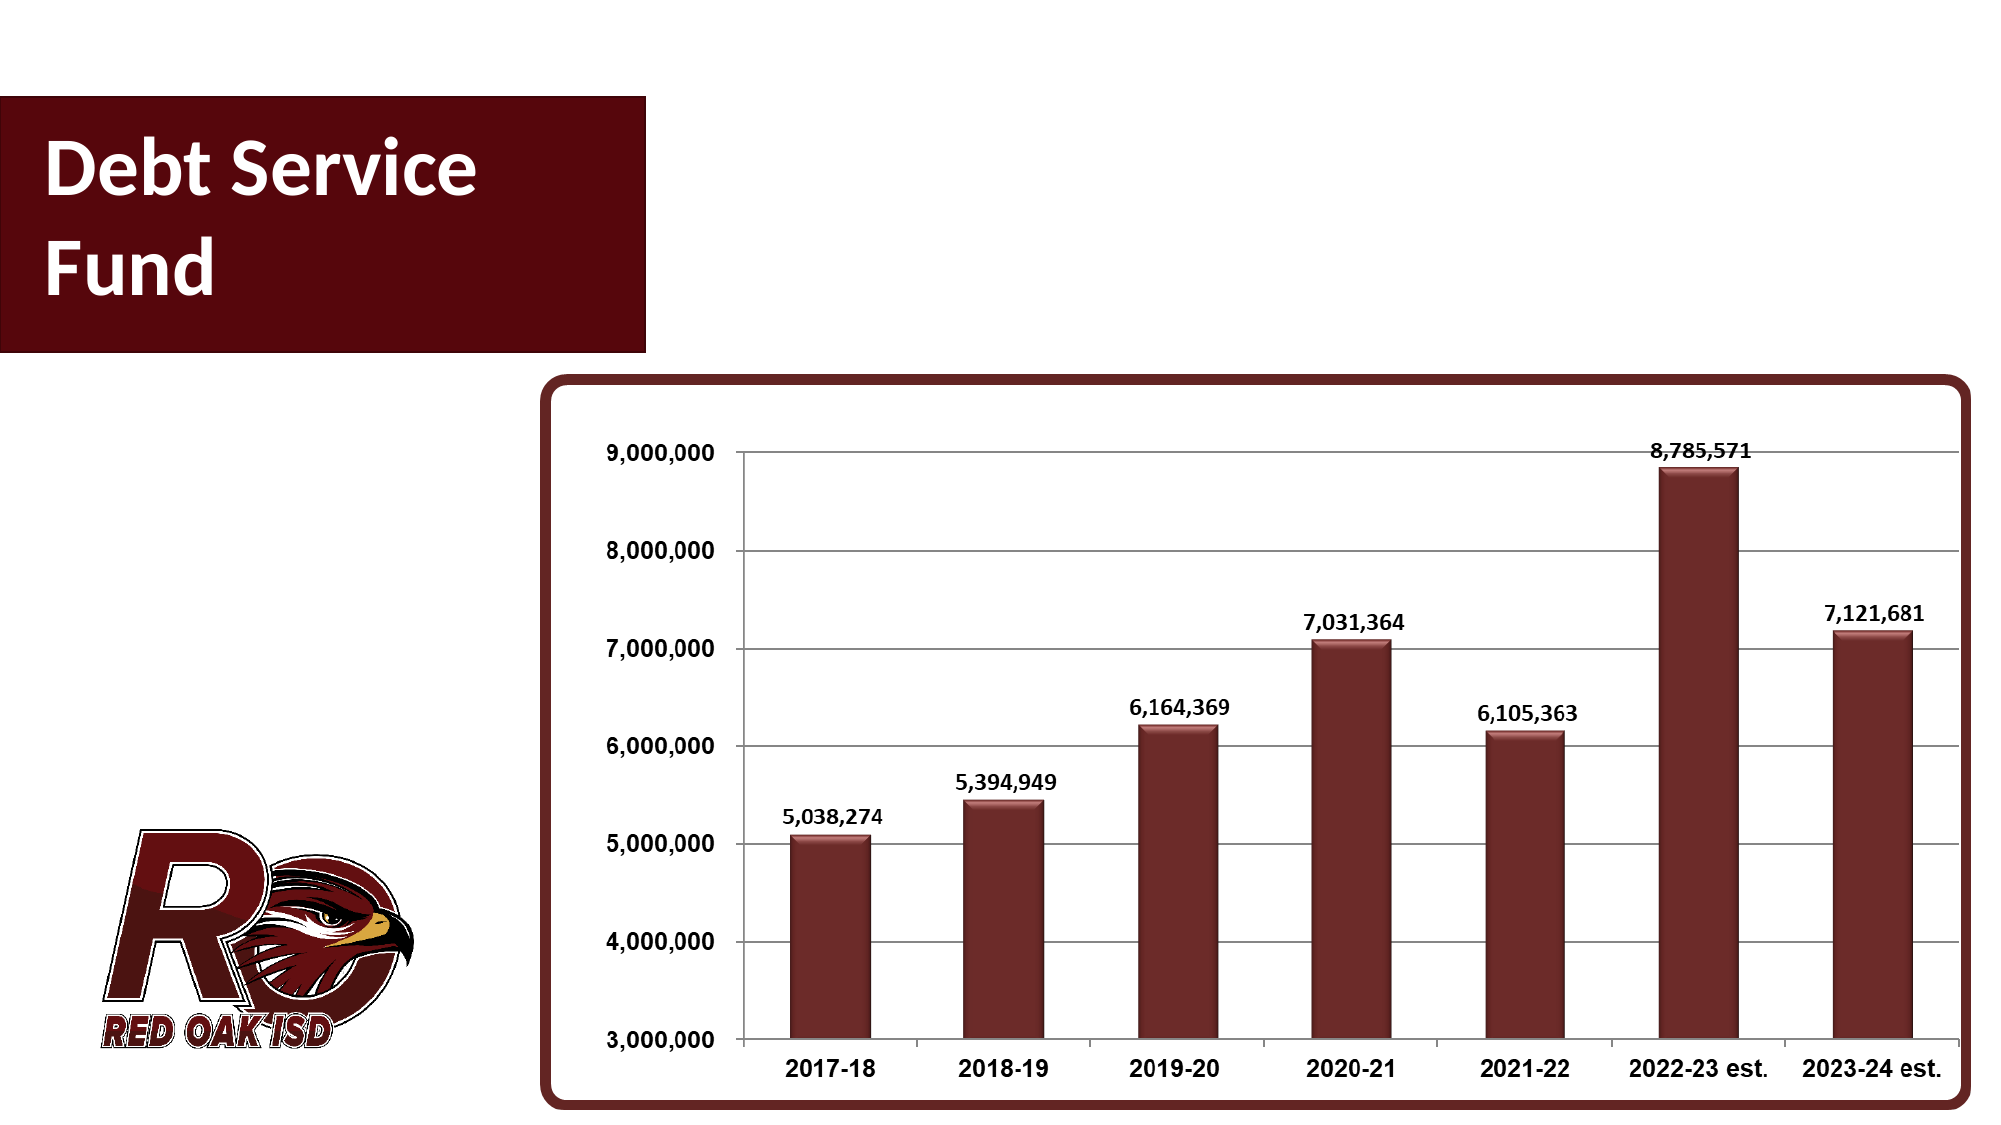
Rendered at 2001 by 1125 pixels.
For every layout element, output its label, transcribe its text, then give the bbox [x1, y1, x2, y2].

text_box Debt Service Fund [29, 104, 592, 320]
picture [96, 822, 420, 1049]
picture [539, 374, 1971, 1110]
text_box [0, 96, 646, 353]
